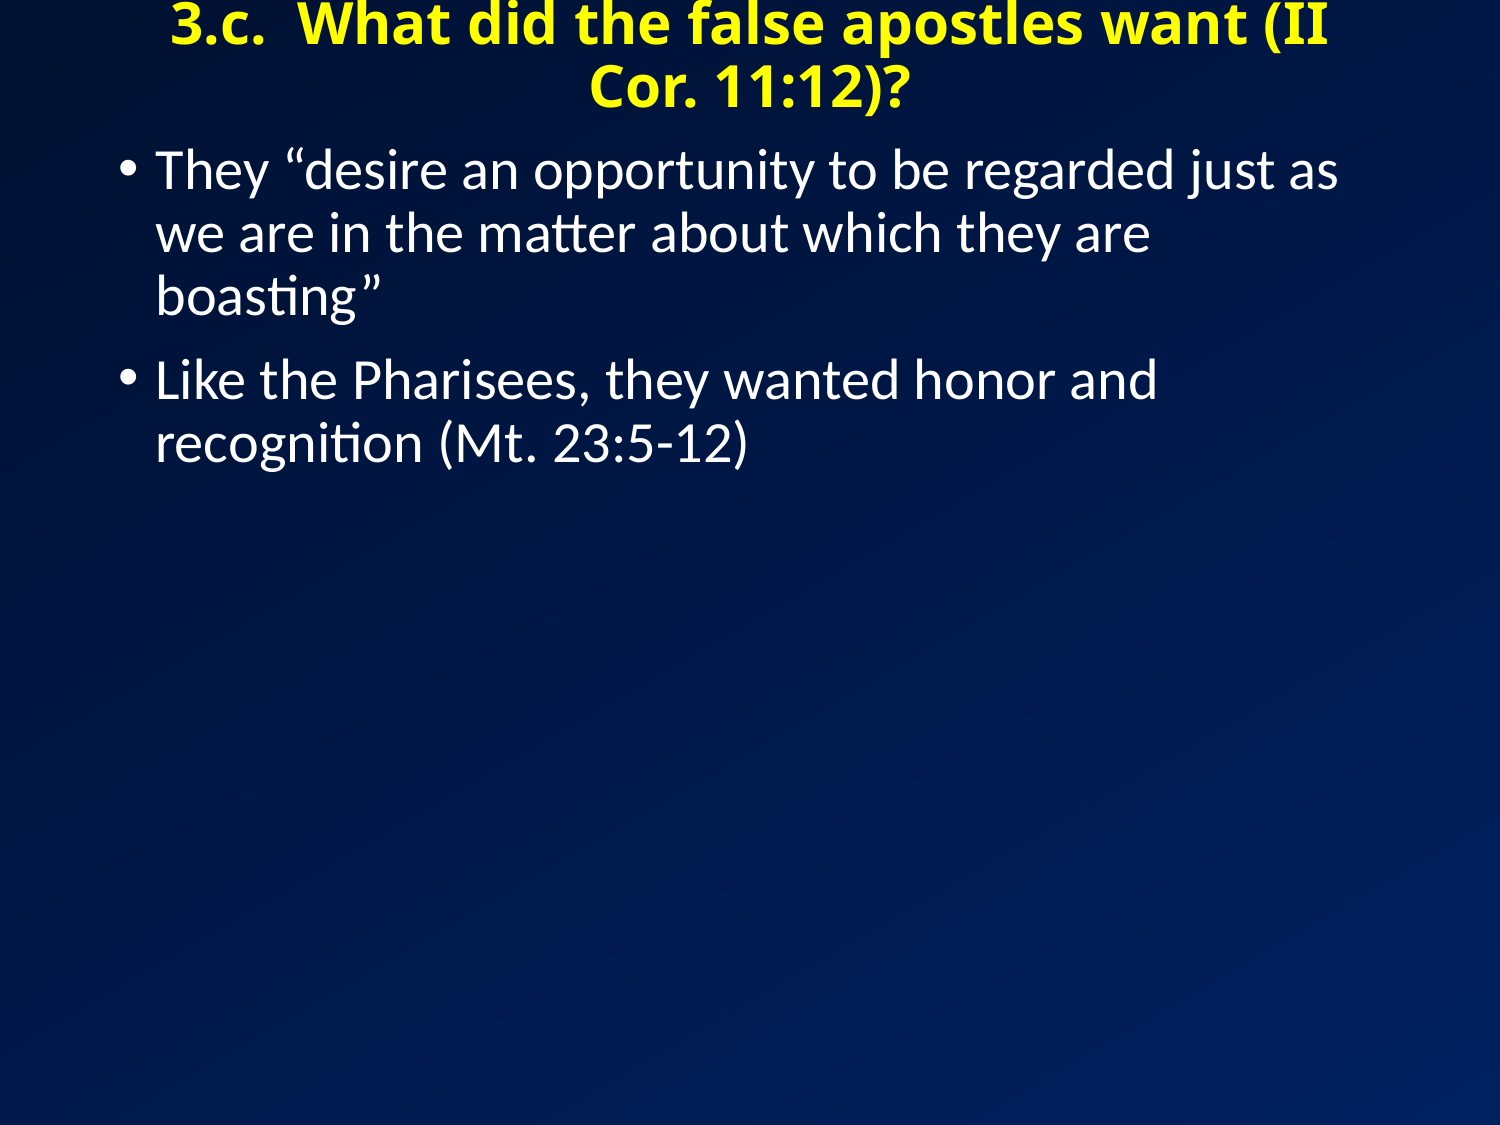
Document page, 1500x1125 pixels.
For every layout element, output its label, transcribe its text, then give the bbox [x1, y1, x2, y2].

title 3.c. What did the false apostles want (II Cor. 11:12)? [103, 0, 1397, 115]
list They “desire an opportunity to be regarded just as we are in the matter about which they are boasting” Like the Pharisees, they wanted honor and recognition (Mt. 23:5-12) [103, 132, 1397, 1072]
